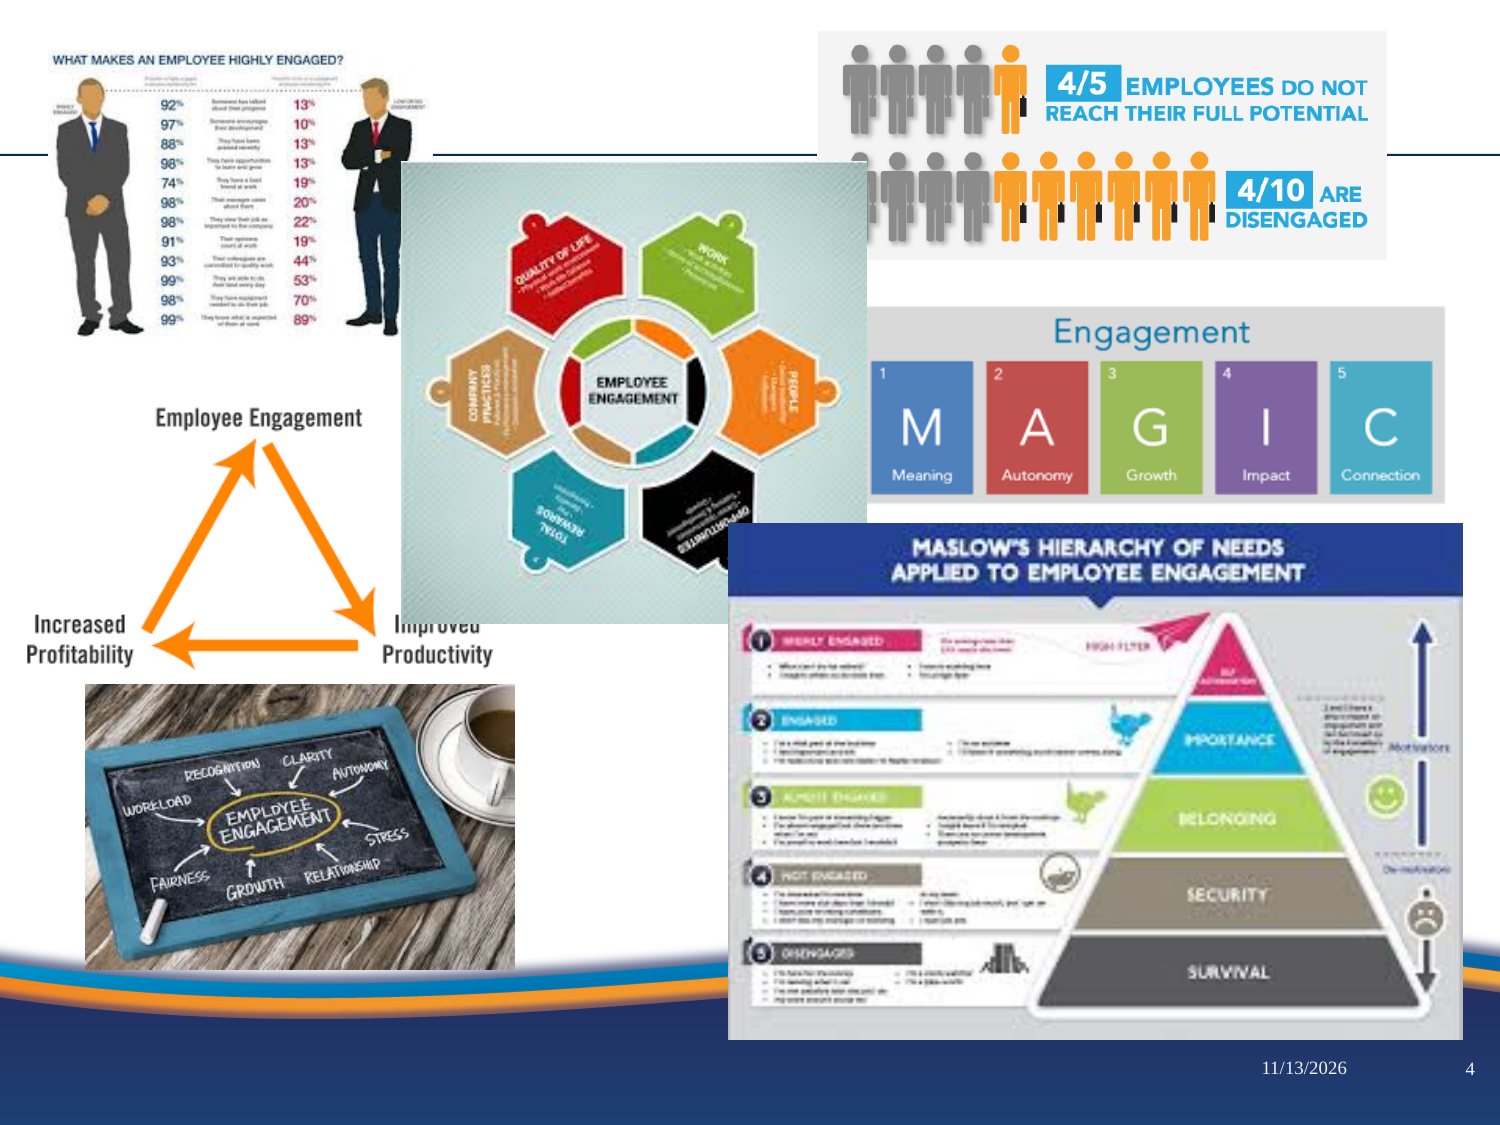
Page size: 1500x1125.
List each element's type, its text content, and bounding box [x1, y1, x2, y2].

picture [0, 0, 1500, 1125]
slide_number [1246, 1048, 1319, 1125]
slide_number 3 [1319, 1048, 1491, 1125]
